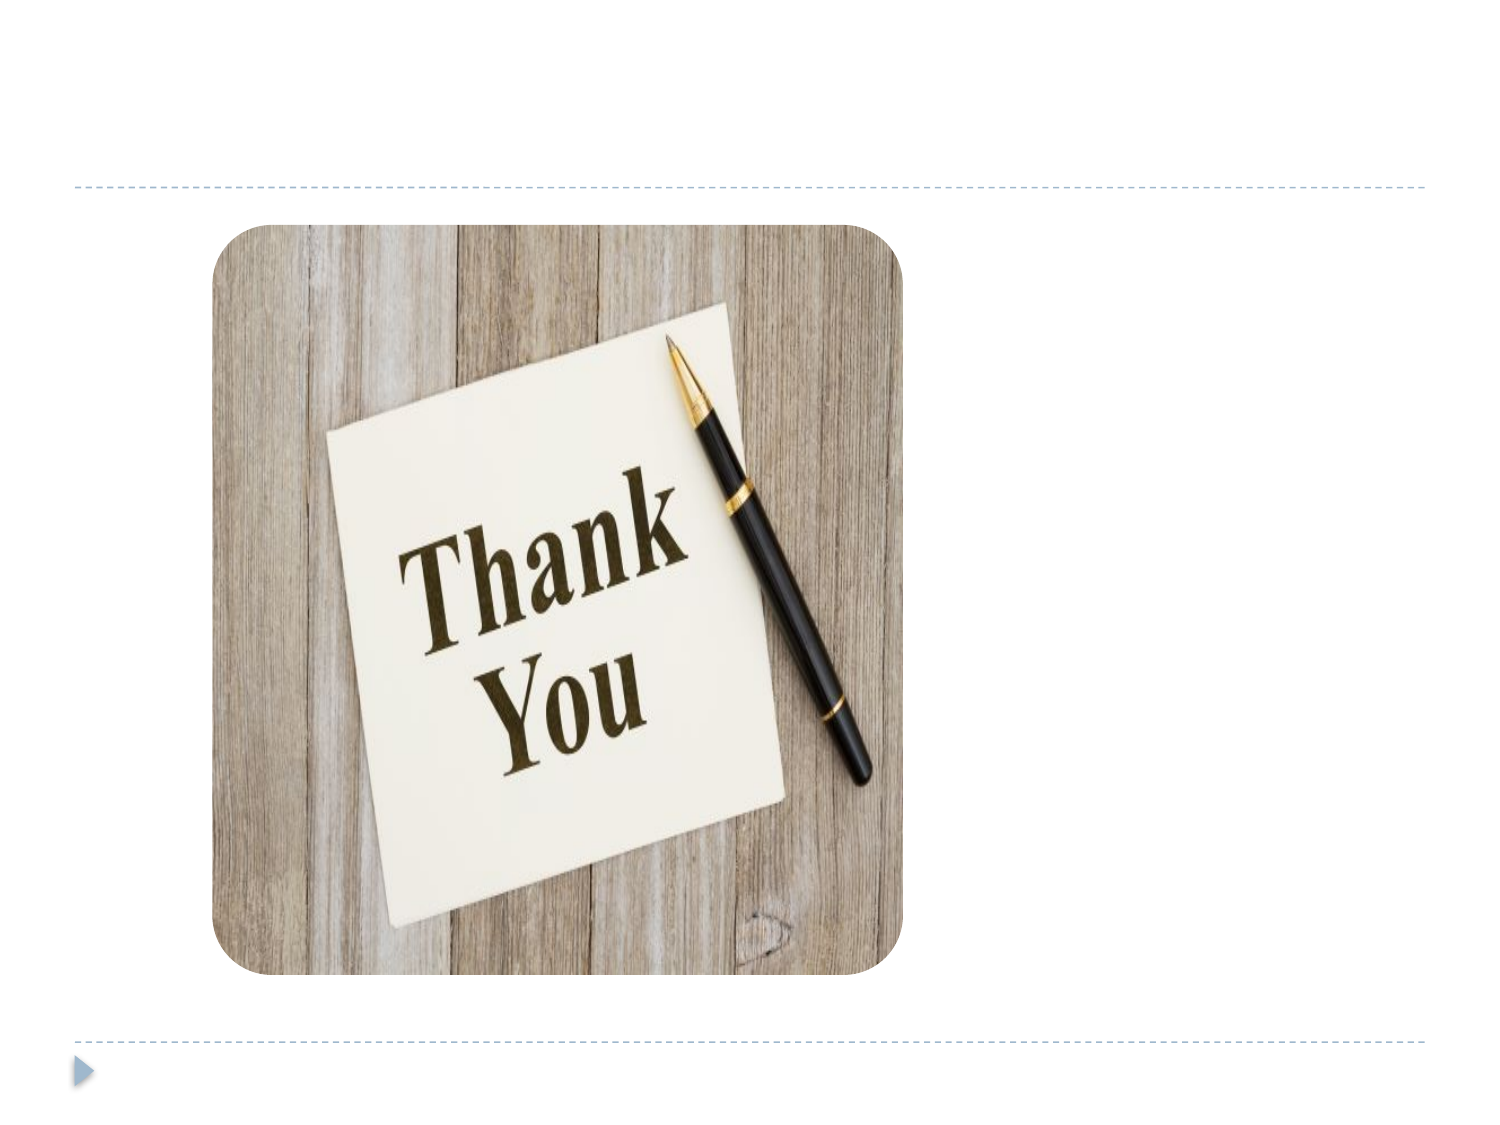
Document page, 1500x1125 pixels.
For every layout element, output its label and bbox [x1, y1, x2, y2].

list [212, 224, 904, 976]
